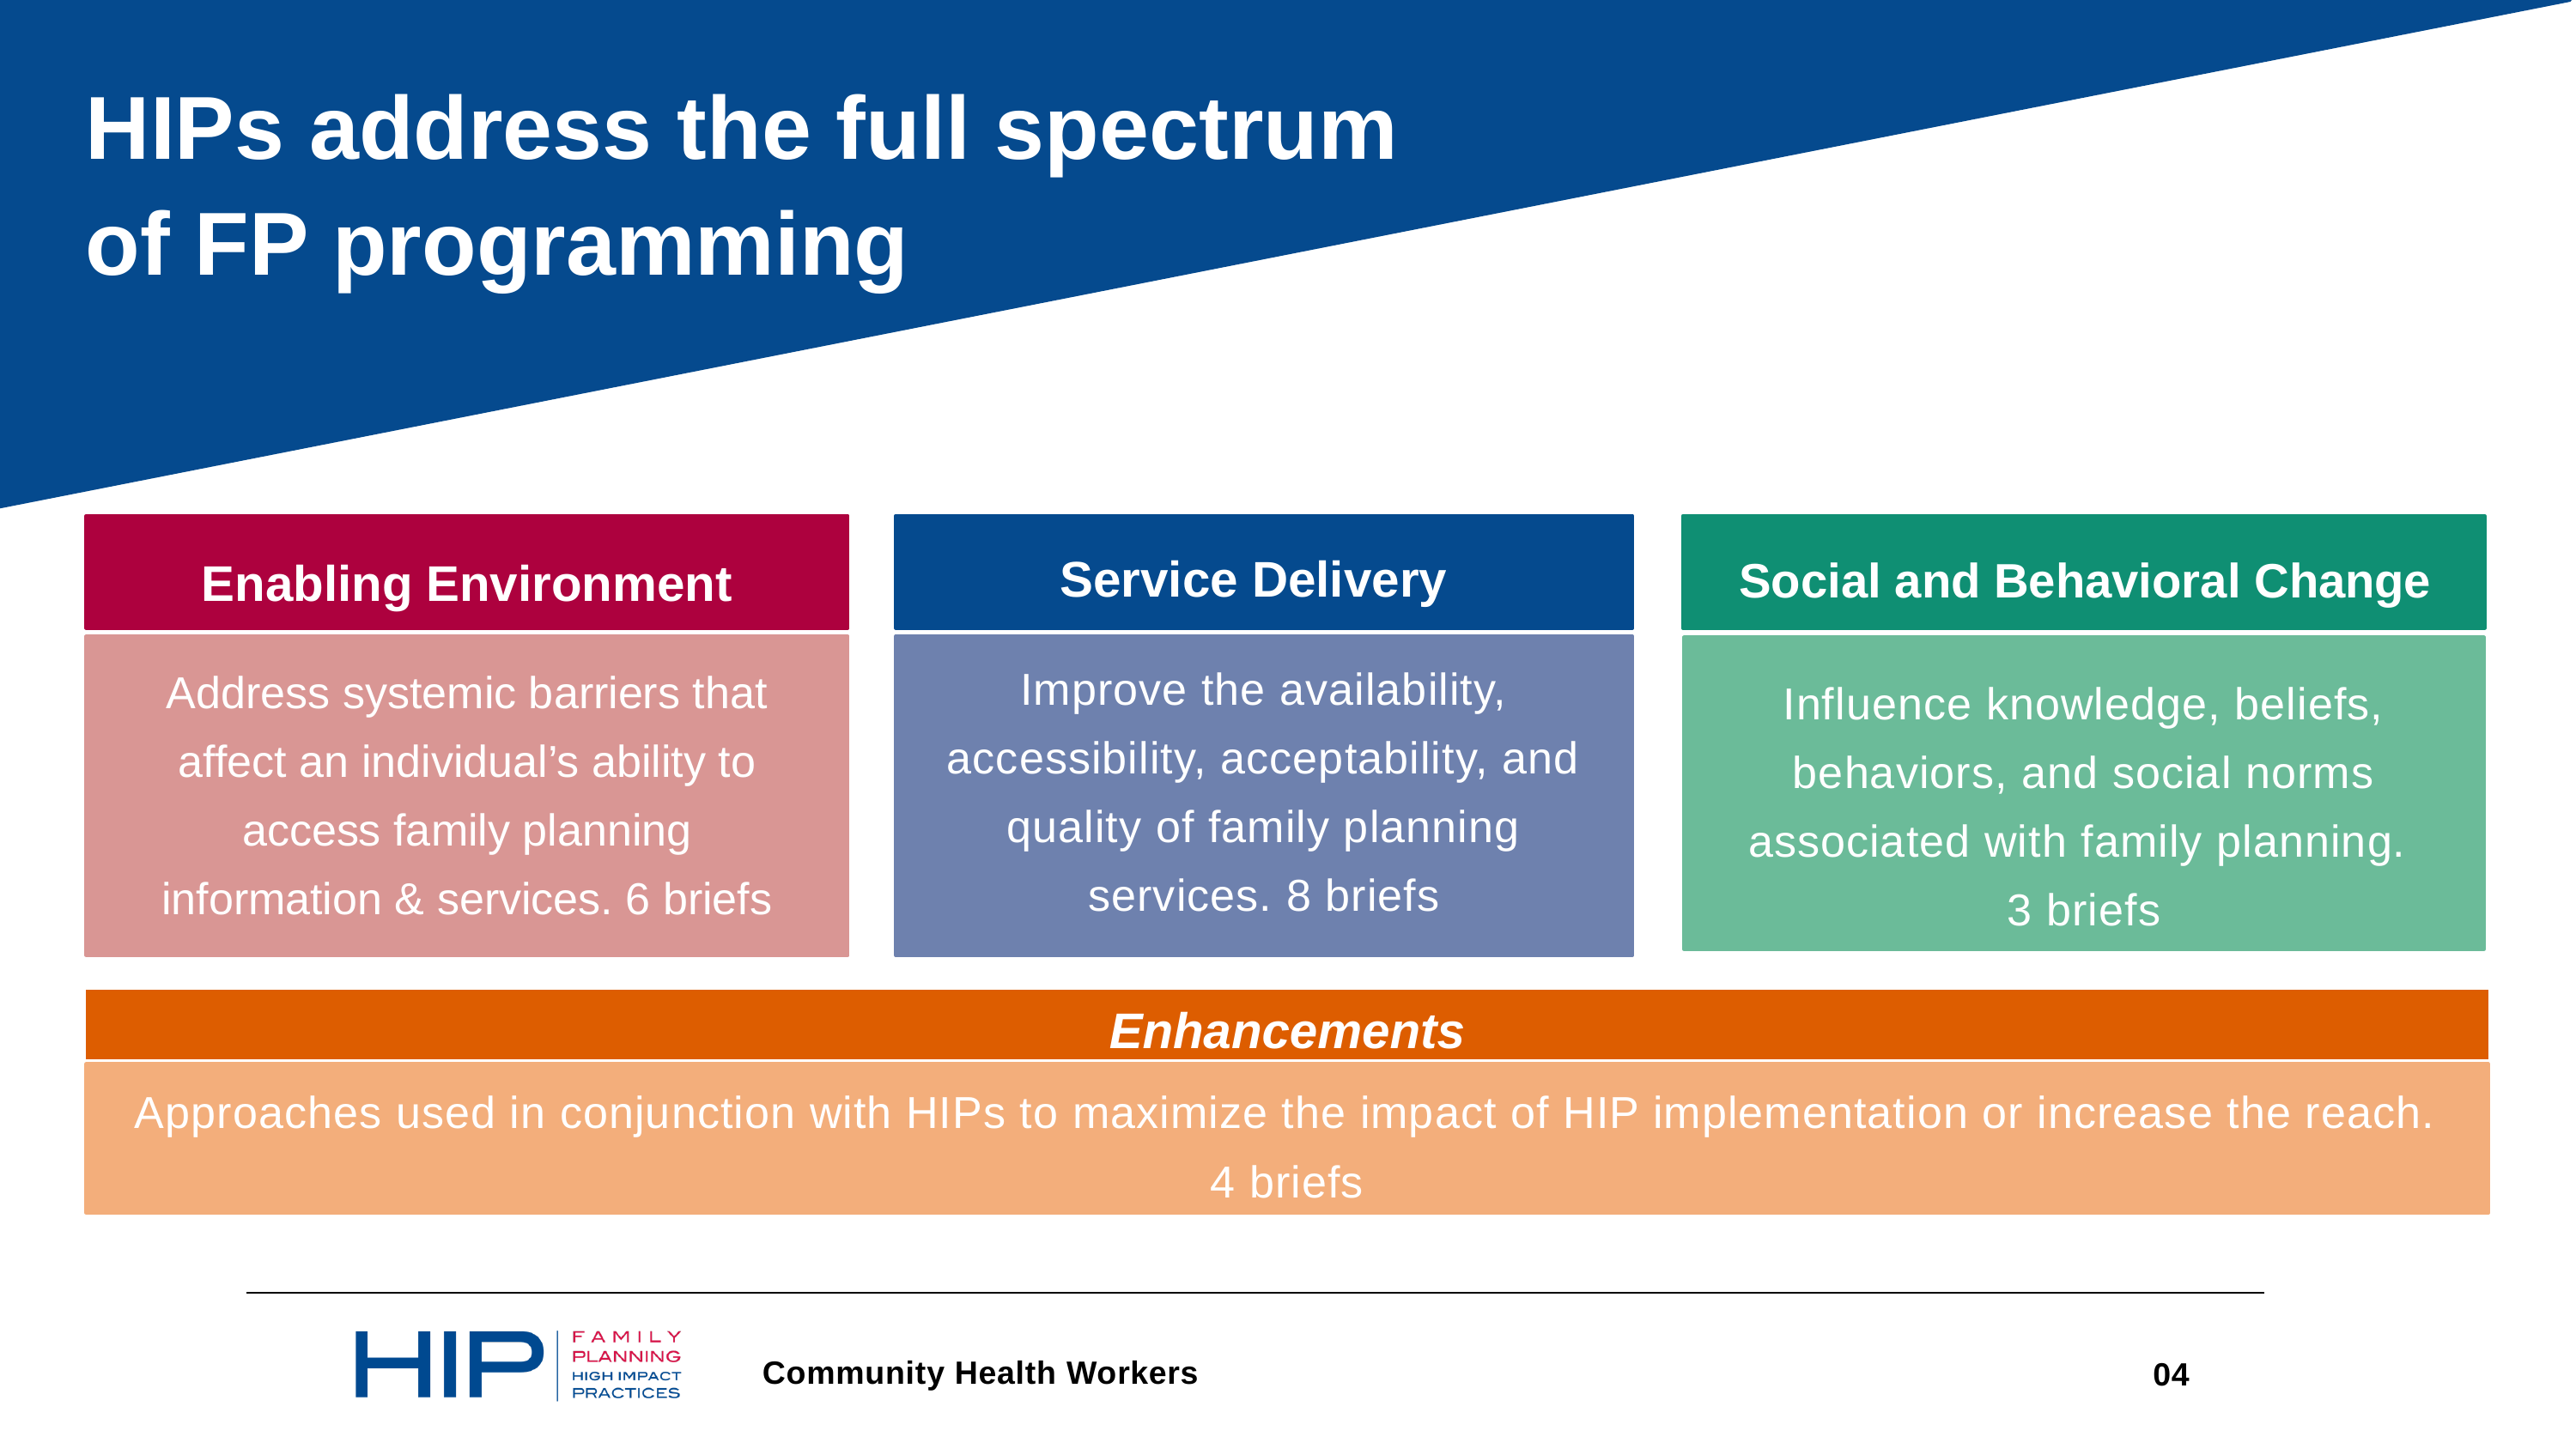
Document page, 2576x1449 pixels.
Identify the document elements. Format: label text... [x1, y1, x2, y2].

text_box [86, 515, 2488, 956]
text_box [0, 0, 2572, 509]
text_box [246, 1292, 2265, 1411]
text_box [86, 989, 2488, 1214]
text_box HIPs address the full spectrum of FP programming [85, 60, 1449, 294]
